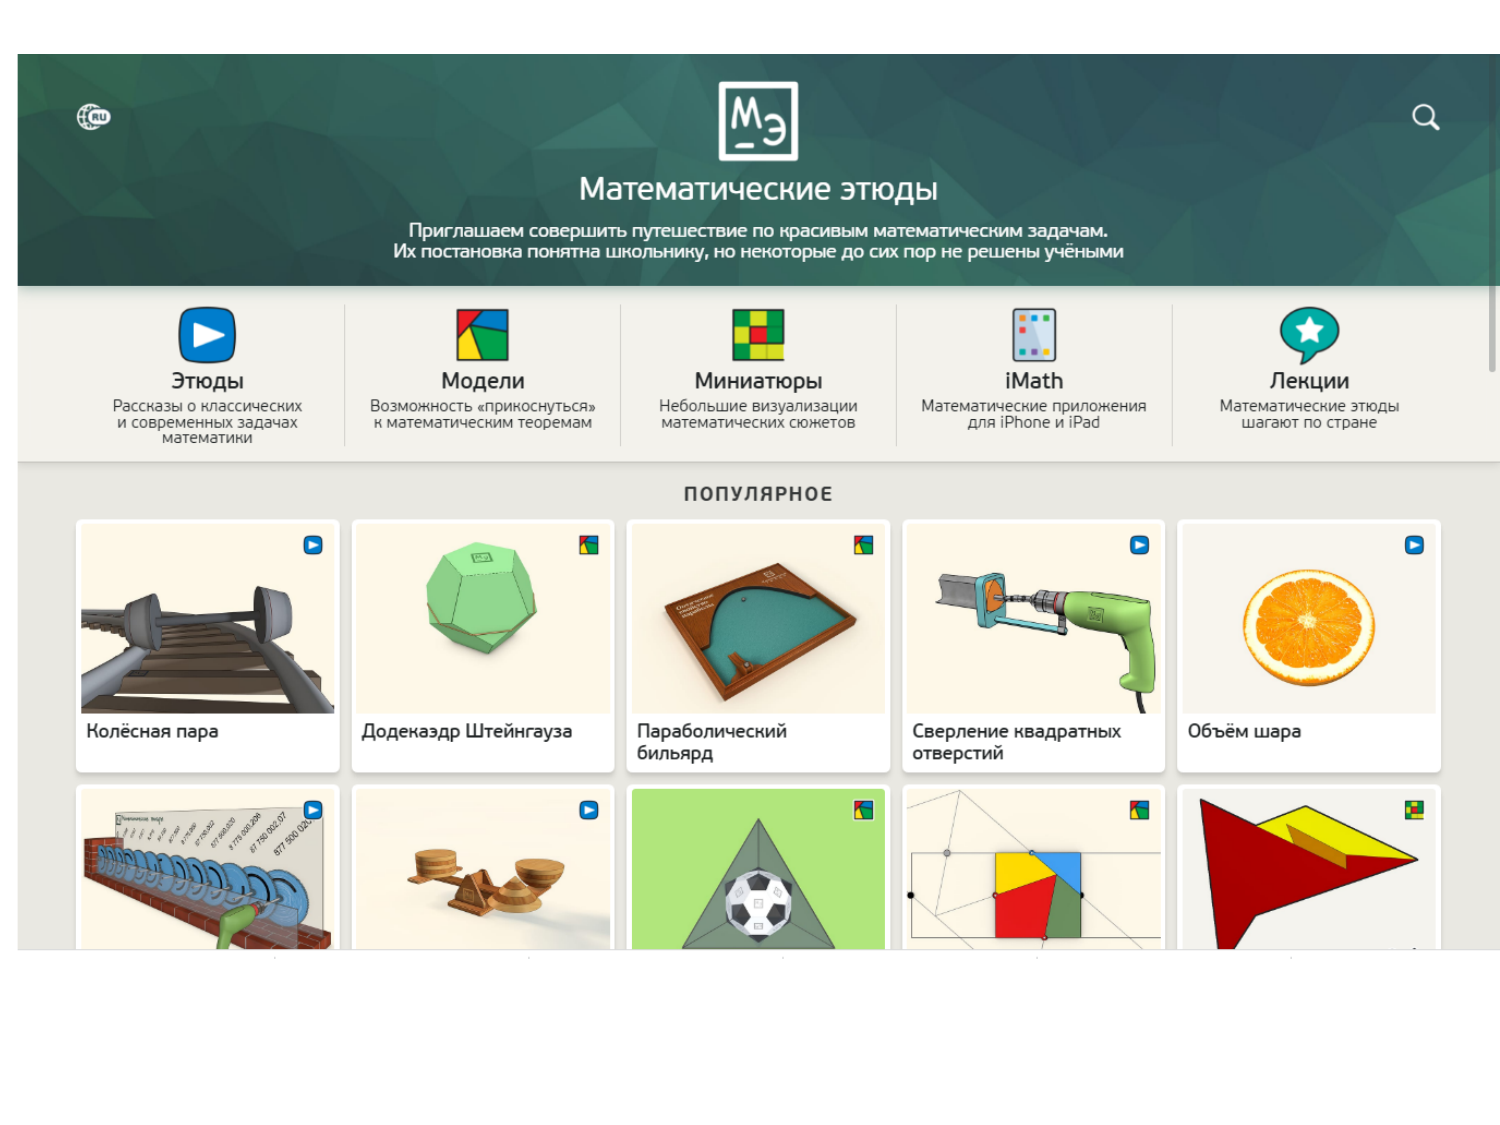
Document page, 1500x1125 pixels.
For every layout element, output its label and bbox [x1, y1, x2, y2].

picture [17, 54, 1500, 959]
